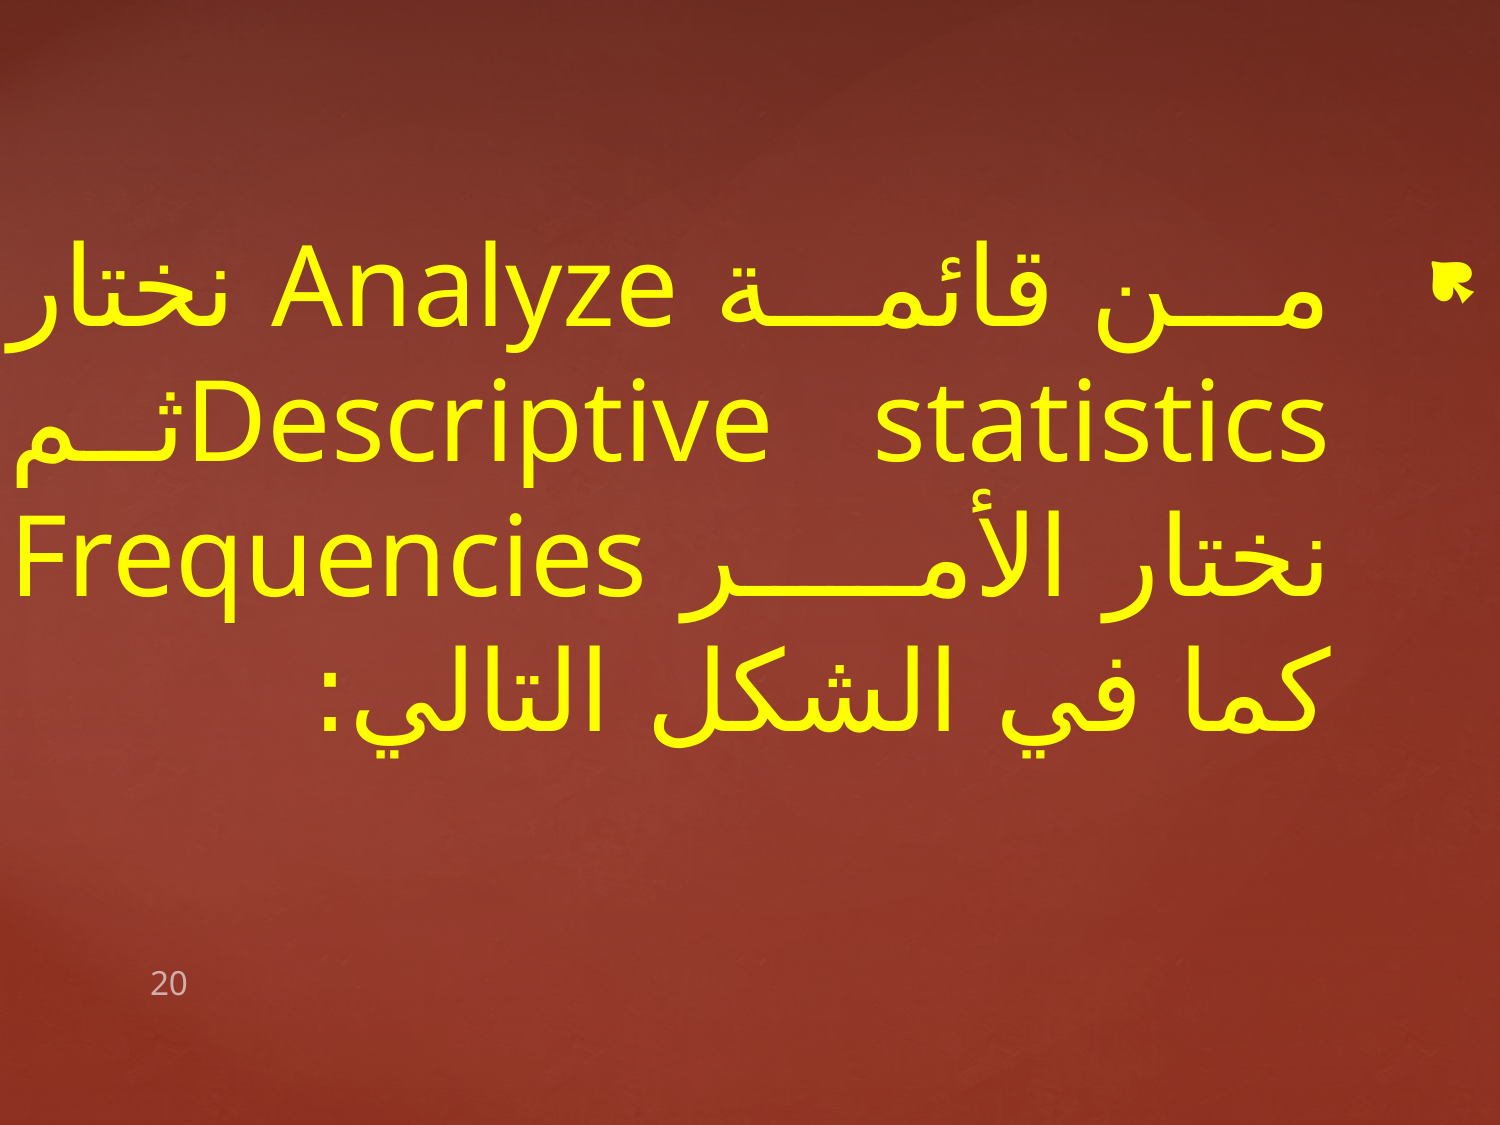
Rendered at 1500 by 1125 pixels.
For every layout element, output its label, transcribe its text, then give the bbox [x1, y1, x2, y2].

slide_number 20 [135, 958, 485, 1009]
list من قائمة Analyze نختار Descriptive statisticsثم نختار الأمر Frequencies كما في الشكل التالي: [0, 0, 1500, 1125]
